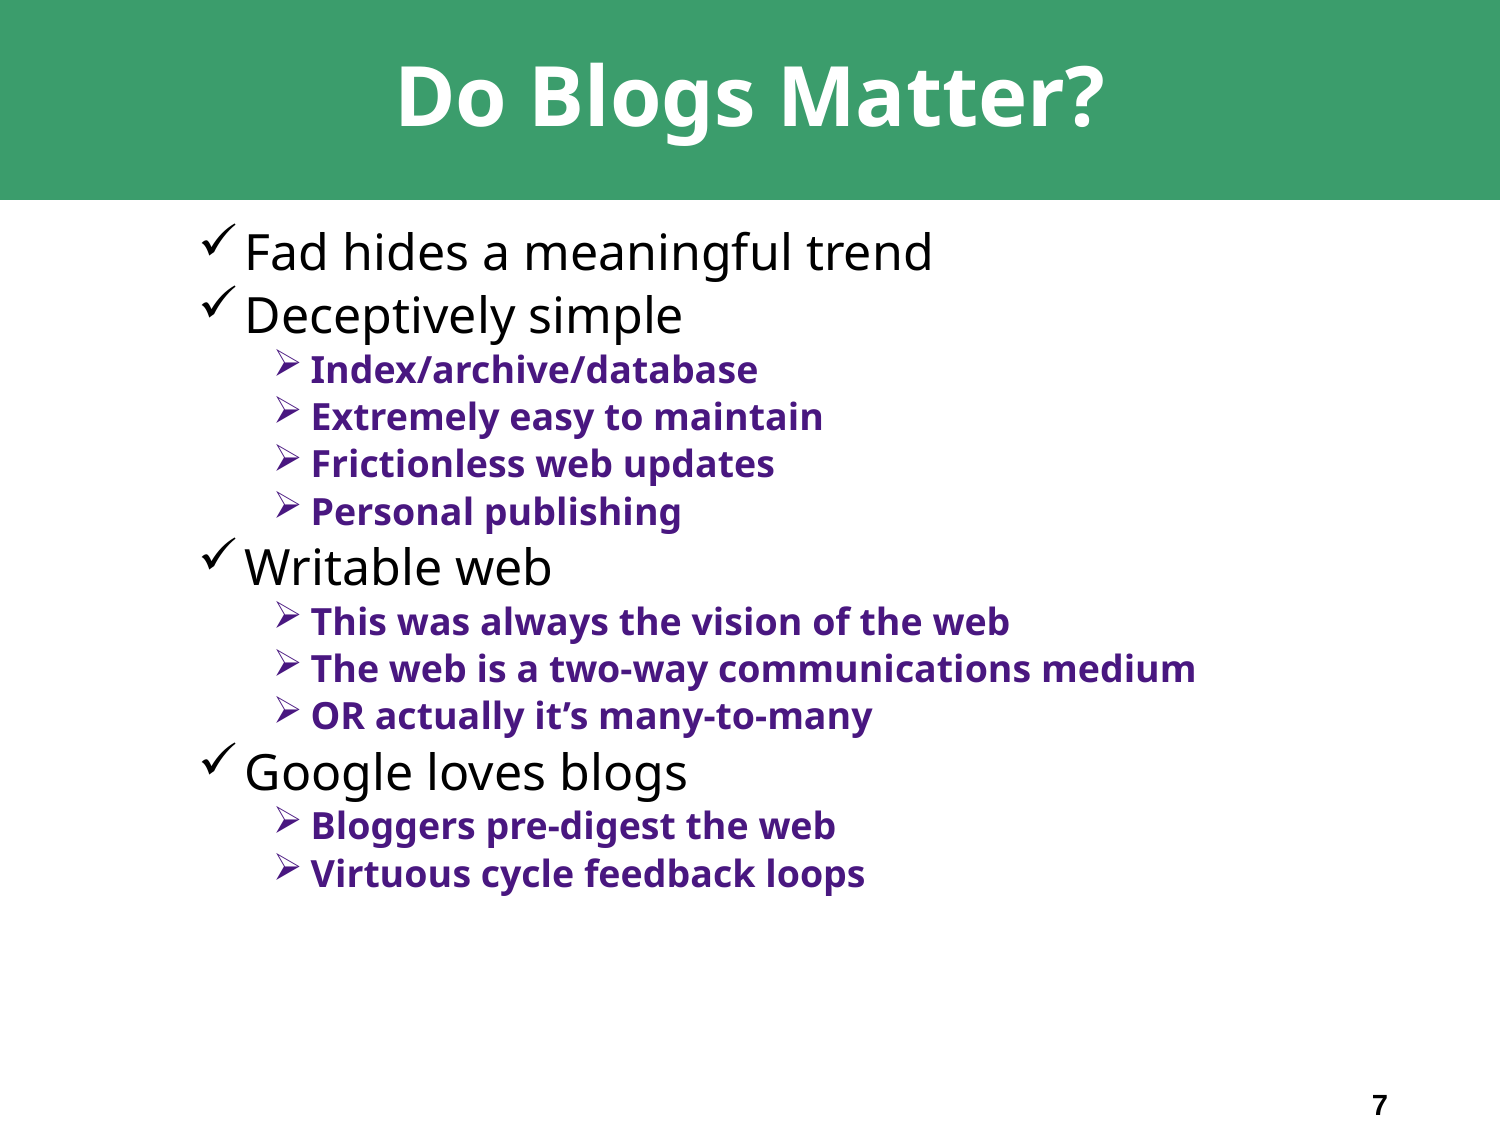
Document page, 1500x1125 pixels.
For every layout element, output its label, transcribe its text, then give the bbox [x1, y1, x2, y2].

title Do Blogs Matter? [0, 0, 1500, 201]
list Fad hides a meaningful trend Deceptively simple Index/archive/database Extremely easy to maintain Frictionless web updates Personal publishing Writable web This was always the vision of the web The web is a two-way communications medium OR actually it’s many-to-many Google loves blogs Bloggers pre-digest the web Virtuous cycle feedback loops [182, 224, 1318, 977]
